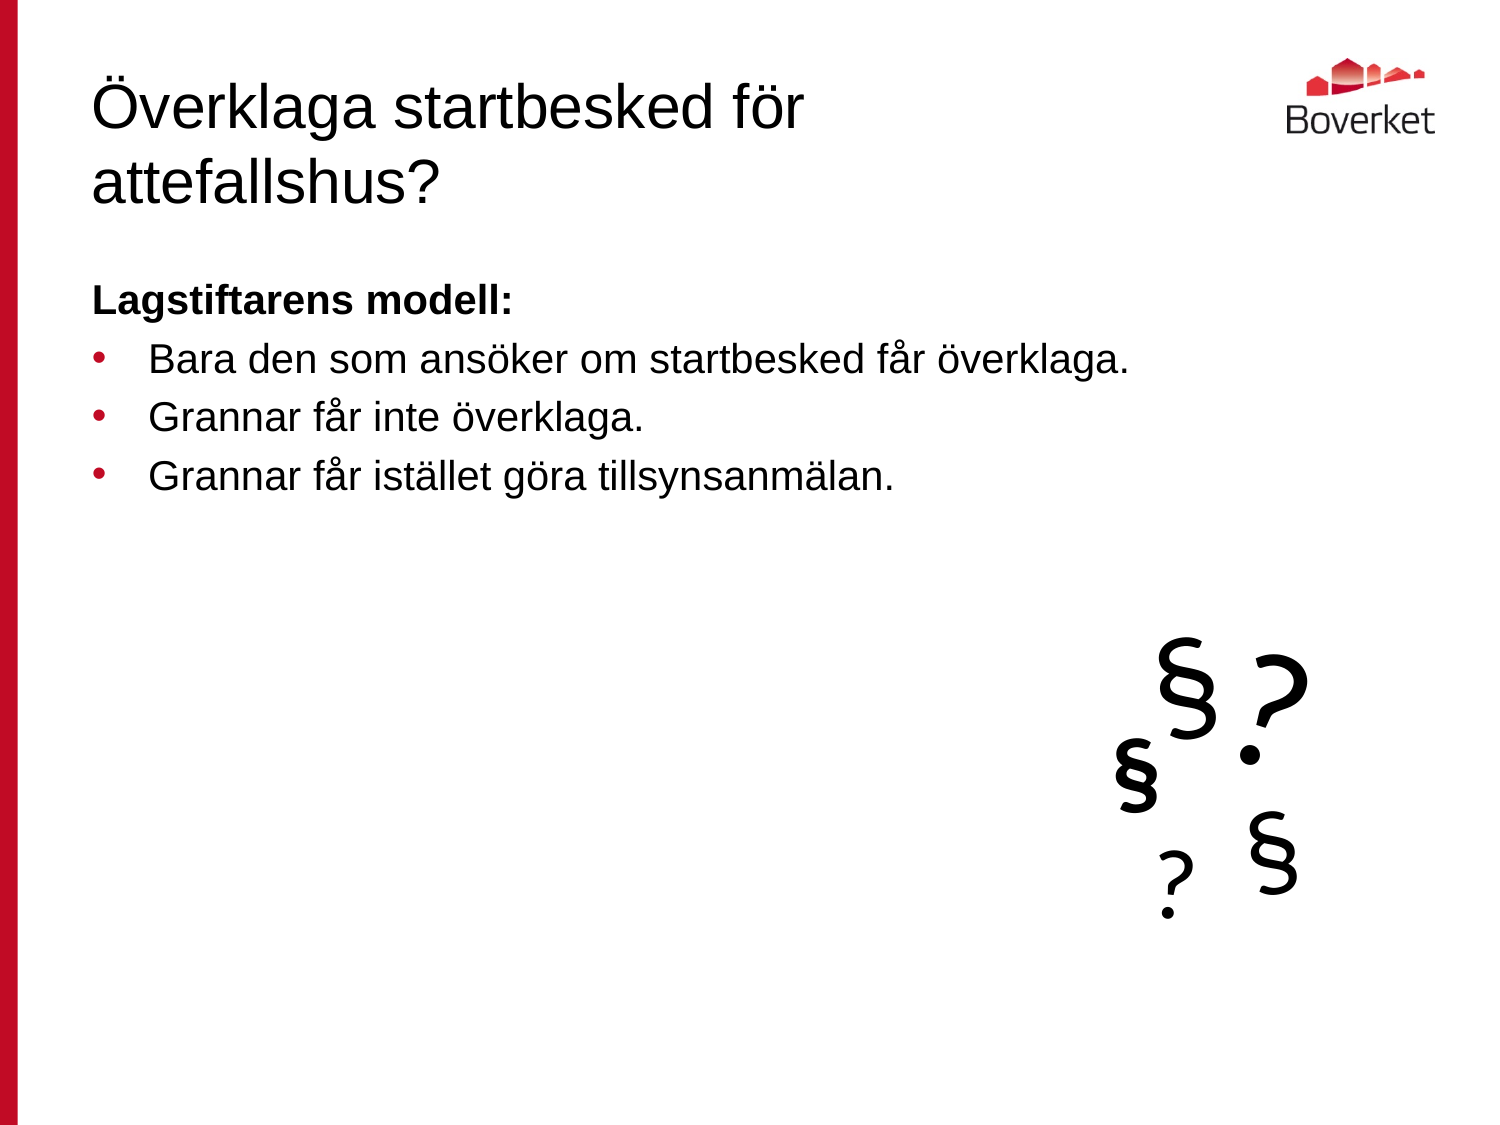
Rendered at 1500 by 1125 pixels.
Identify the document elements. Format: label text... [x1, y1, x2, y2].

title Överklaga startbesked för attefallshus? [76, 59, 1170, 237]
picture [1287, 58, 1435, 134]
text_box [1095, 587, 1327, 949]
list Lagstiftarens modell: Bara den som ansöker om startbesked får överklaga. Grannar får inte överklaga. Grannar får istället göra tillsynsanmälan. MÖD 2016-02-23 (P 7514-15) Grannar får visst överklaga! (EKMR) MÖD 2016-12-22 (P 1022-16) Grannar får inte göra tillsynsanmälan! Båda målen är under överprövning i HD [76, 265, 1170, 1004]
